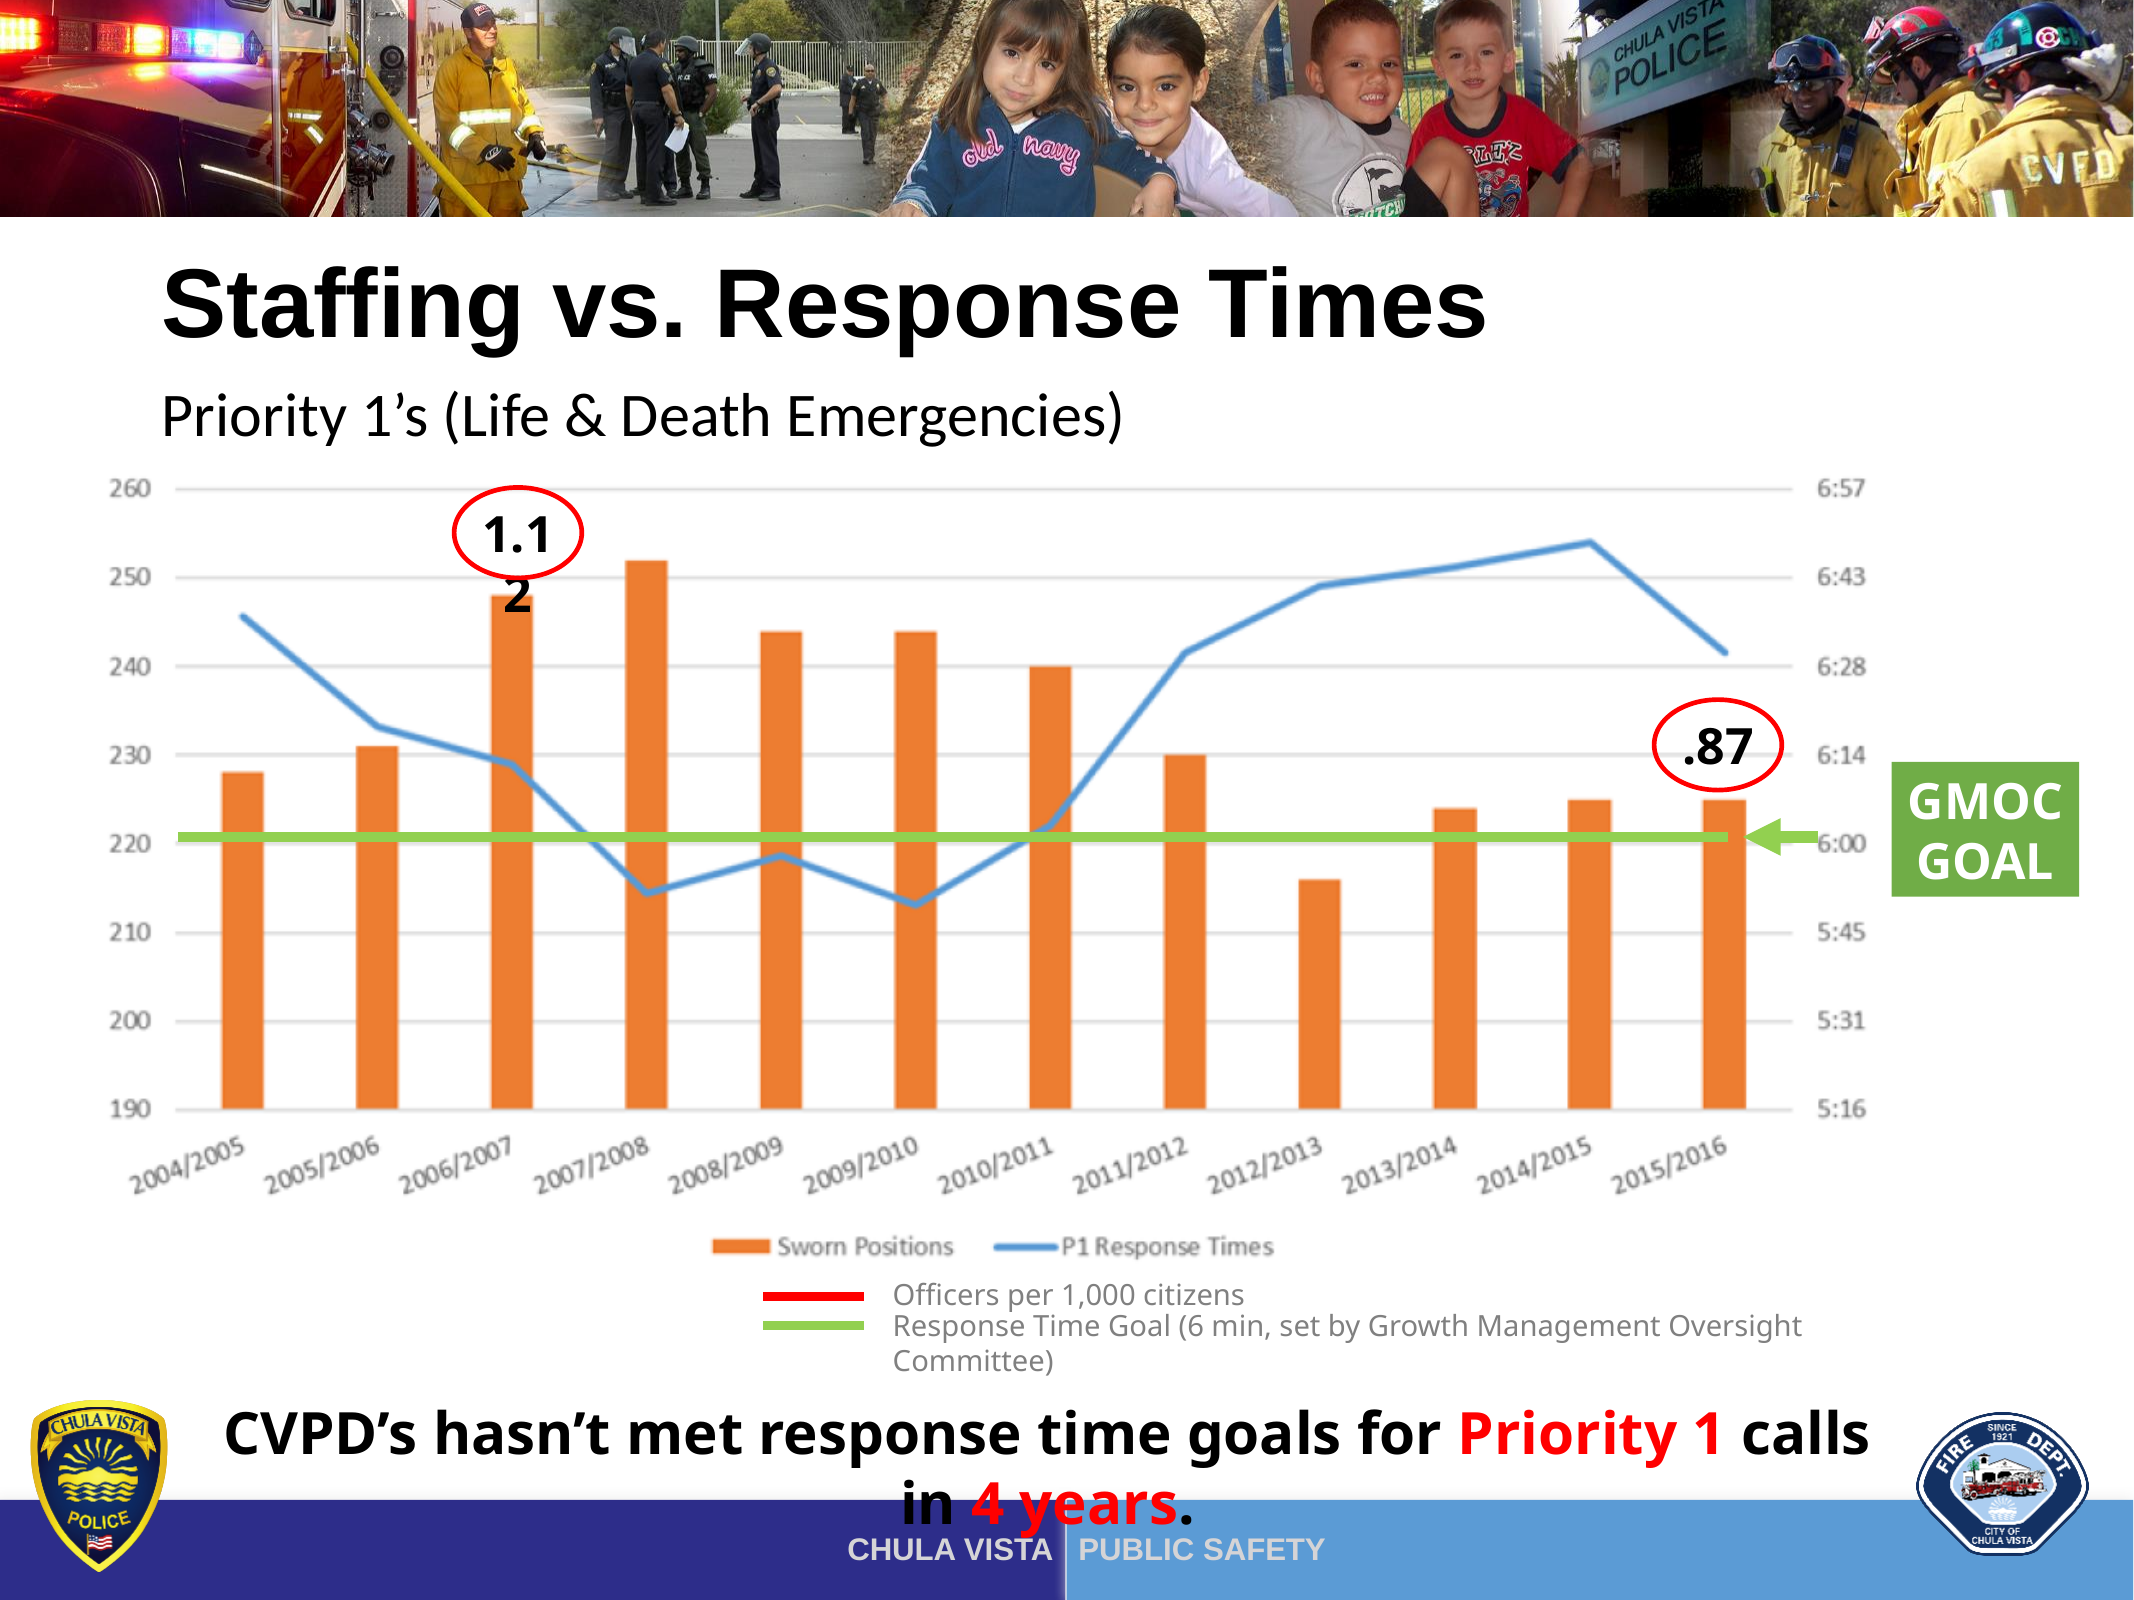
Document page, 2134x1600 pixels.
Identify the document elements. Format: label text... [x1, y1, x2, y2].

picture [29, 1399, 169, 1573]
picture [1916, 1412, 2089, 1556]
picture [97, 474, 1881, 1268]
text_box CVPD’s hasn’t met response time goals for Priority 1 calls in 4 years. [177, 1389, 1917, 1544]
title Staffing vs. Response Times [146, 216, 1987, 375]
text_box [763, 1299, 1881, 1350]
picture [0, 0, 2134, 217]
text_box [177, 761, 2080, 899]
list Priority 1’s (Life & Death Emergencies) [146, 899, 1987, 1391]
list Priority 1’s (Life & Death Emergencies) [146, 375, 1987, 761]
text_box Officers per 1,000 citizens [877, 1268, 1328, 1299]
